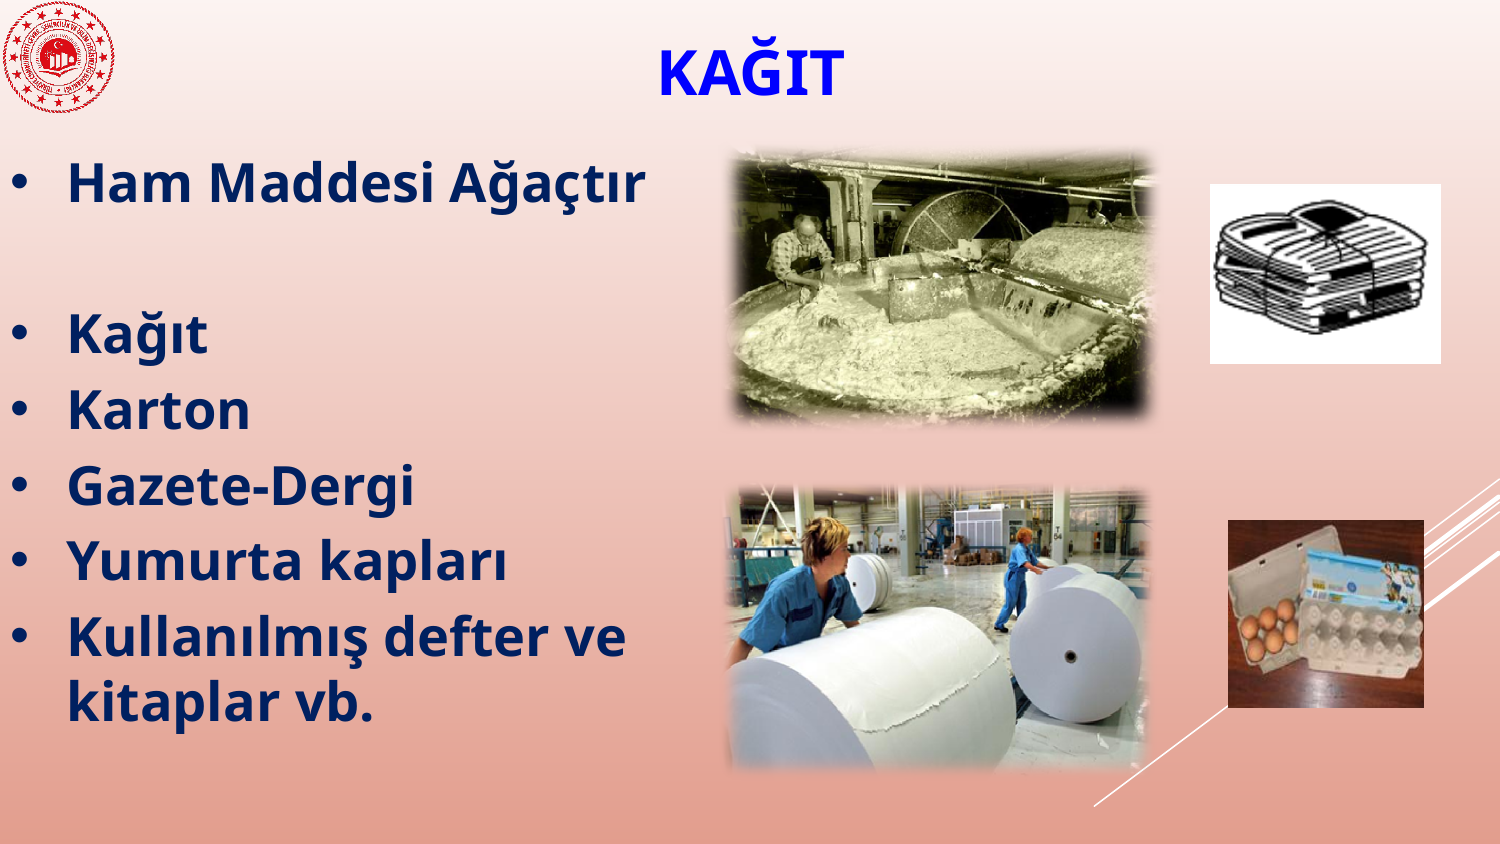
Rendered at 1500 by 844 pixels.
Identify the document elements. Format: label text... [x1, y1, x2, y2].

title KAĞIT [245, 0, 1258, 141]
picture [718, 140, 1164, 434]
picture [1228, 519, 1424, 709]
picture [1210, 184, 1442, 364]
picture [0, 0, 117, 115]
picture [712, 472, 1164, 789]
text_box Ham Maddesi Ağaçtır Kağıt Karton Gazete-Dergi Yumurta kapları Kullanılmış defter ve kitaplar vb. [0, 140, 696, 844]
